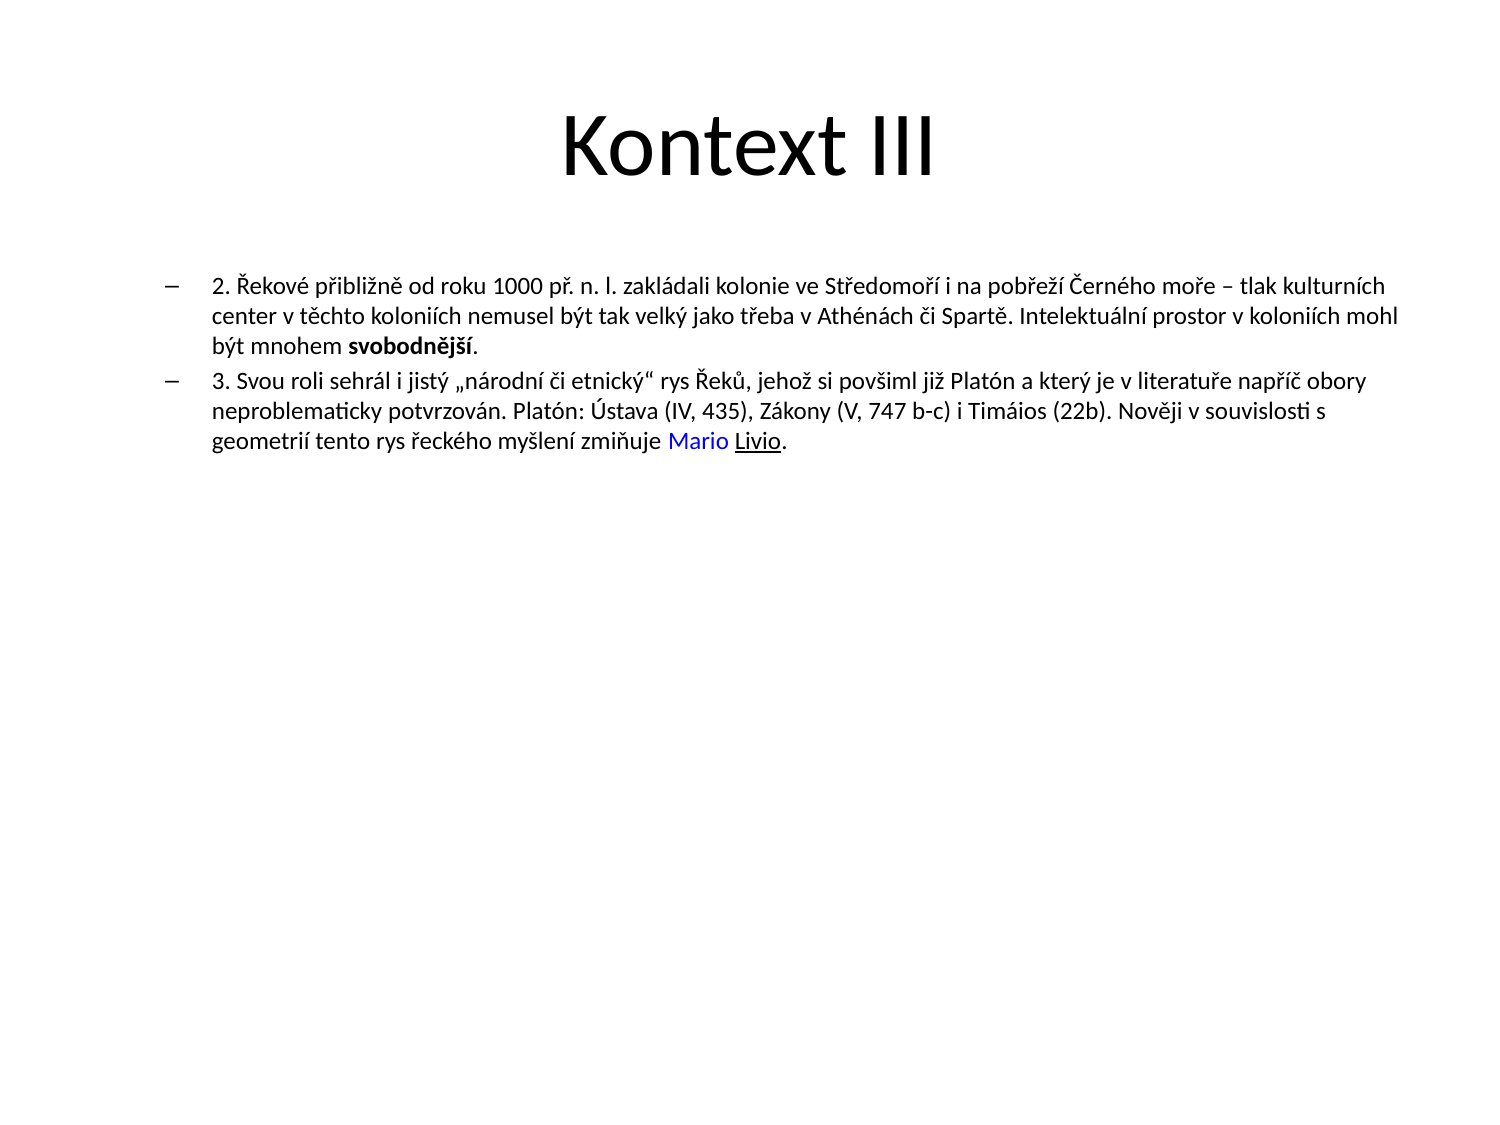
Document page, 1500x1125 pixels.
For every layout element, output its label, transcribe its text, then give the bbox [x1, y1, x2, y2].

list 2. Řekové přibližně od roku 1000 př. n. l. zakládali kolonie ve Středomoří i na pobřeží Černého moře – tlak kulturních center v těchto koloniích nemusel být tak velký jako třeba v Athénách či Spartě. Intelektuální prostor v koloniích mohl být mnohem svobodnější. 3. Svou roli sehrál i jistý „národní či etnický“ rys Řeků, jehož si povšiml již Platón a který je v literatuře napříč obory neproblematicky potvrzován. Platón: Ústava (IV, 435), Zákony (V, 747 b-c) i Timáios (22b). Nověji v souvislosti s geometrií tento rys řeckého myšlení zmiňuje Mario Livio. [75, 262, 1425, 1005]
title Kontext III [75, 45, 1425, 233]
